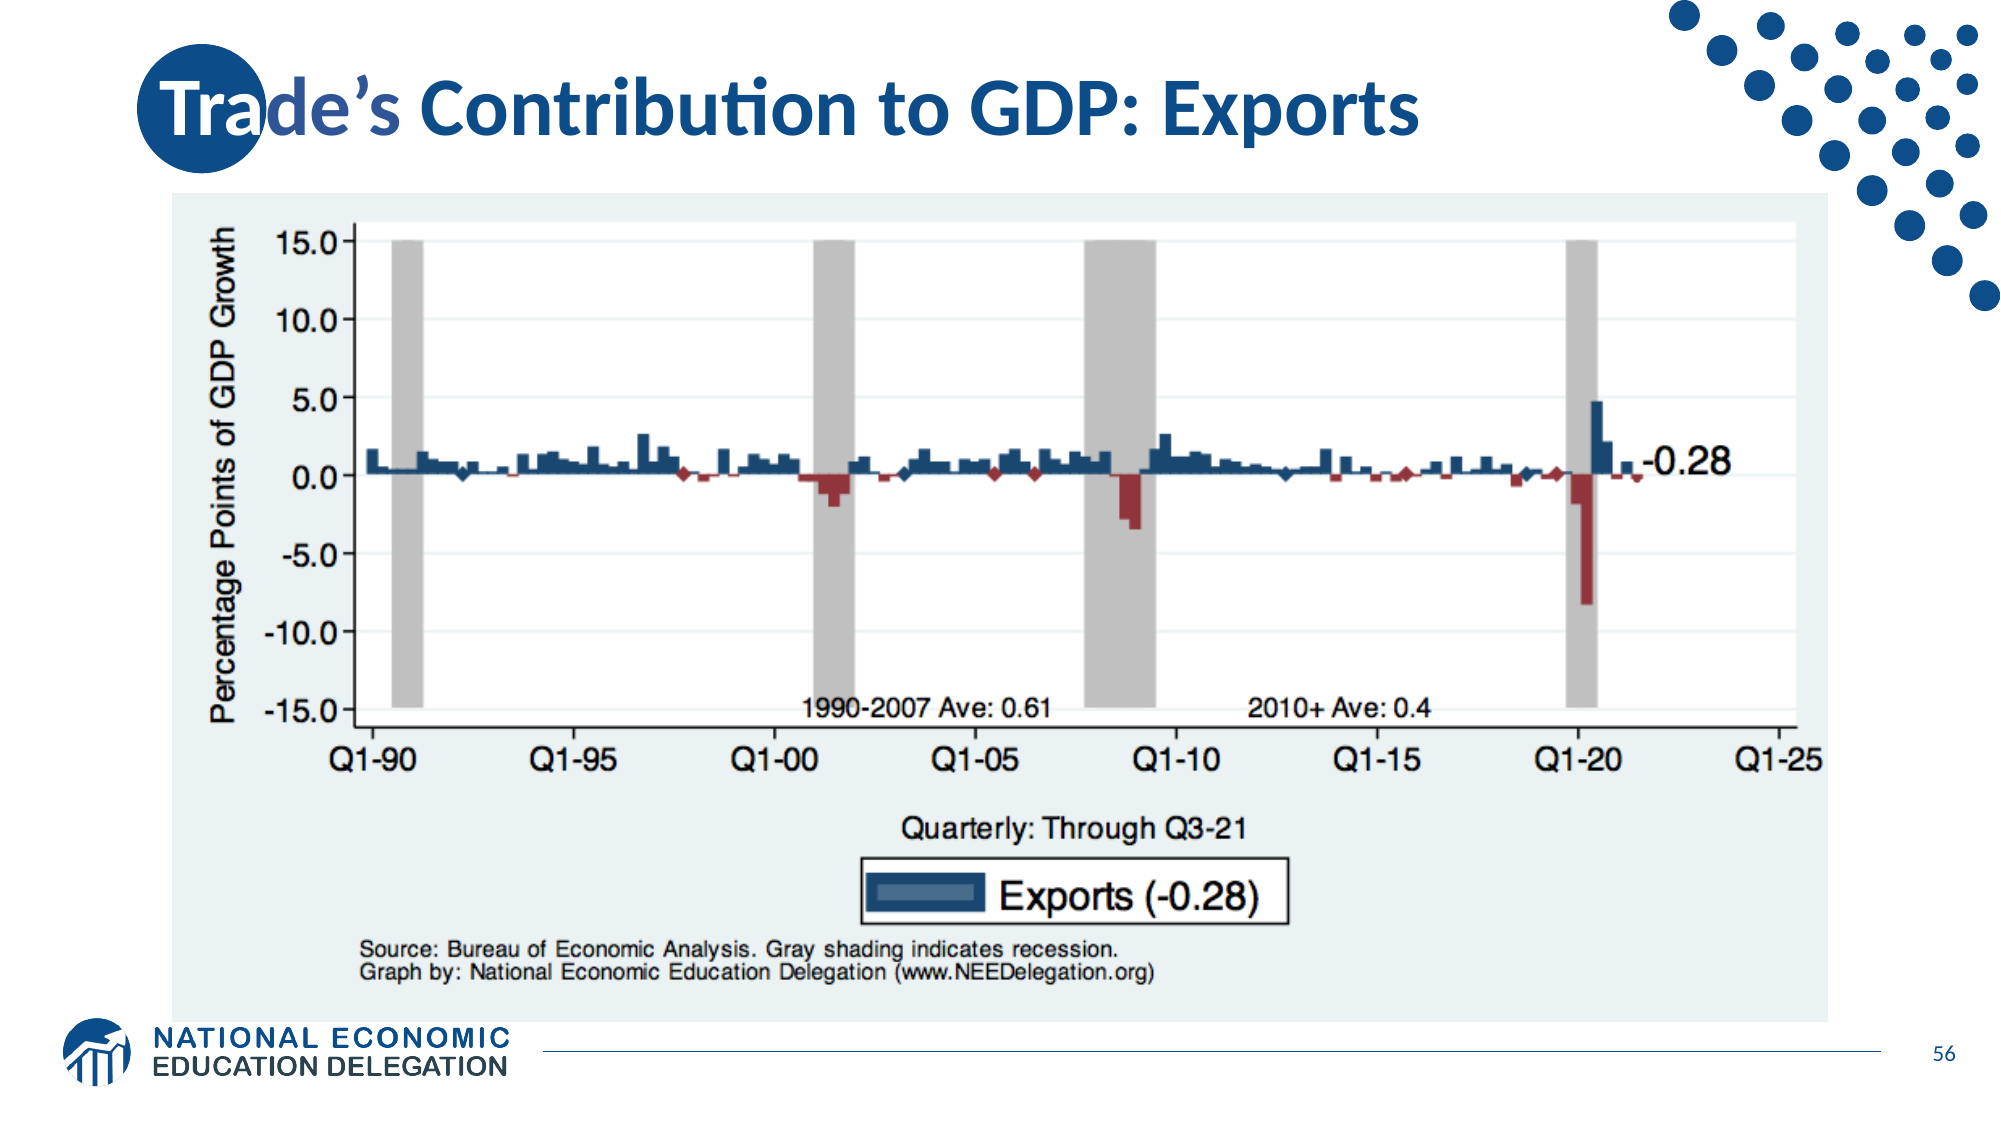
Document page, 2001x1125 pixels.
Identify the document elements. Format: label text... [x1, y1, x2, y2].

picture [55, 1013, 520, 1091]
slide_number 56 [1521, 1022, 1972, 1082]
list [171, 193, 1828, 1022]
title Trade’s Contribution to GDP: Exports [144, 0, 1870, 218]
